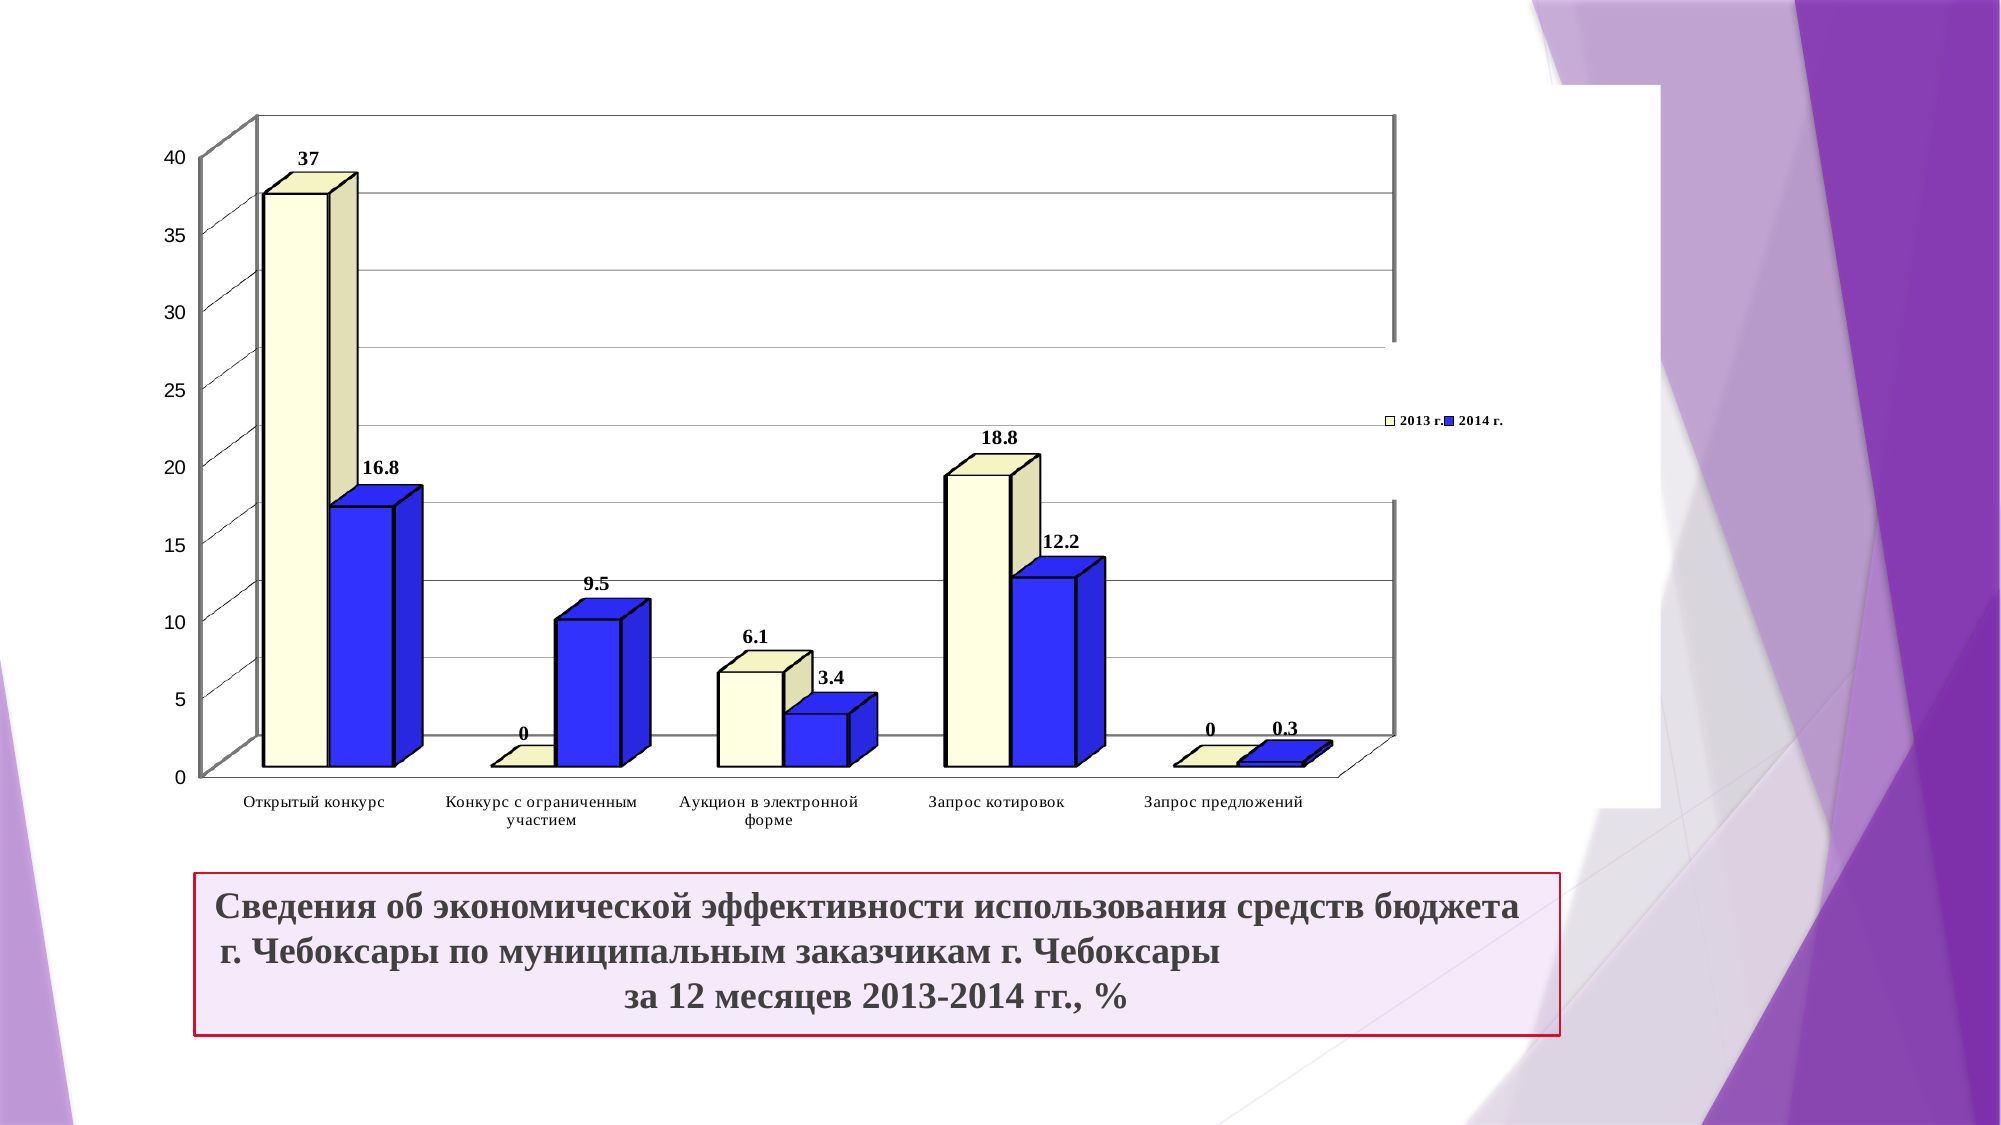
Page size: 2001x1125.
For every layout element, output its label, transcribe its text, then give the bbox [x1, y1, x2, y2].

chart [153, 84, 1662, 830]
list Сведения об экономической эффективности использования средств бюджета г. Чебоксары по муниципальным заказчикам г. Чебоксары за 12 месяцев 2013-2014 гг., % [194, 873, 1560, 1036]
